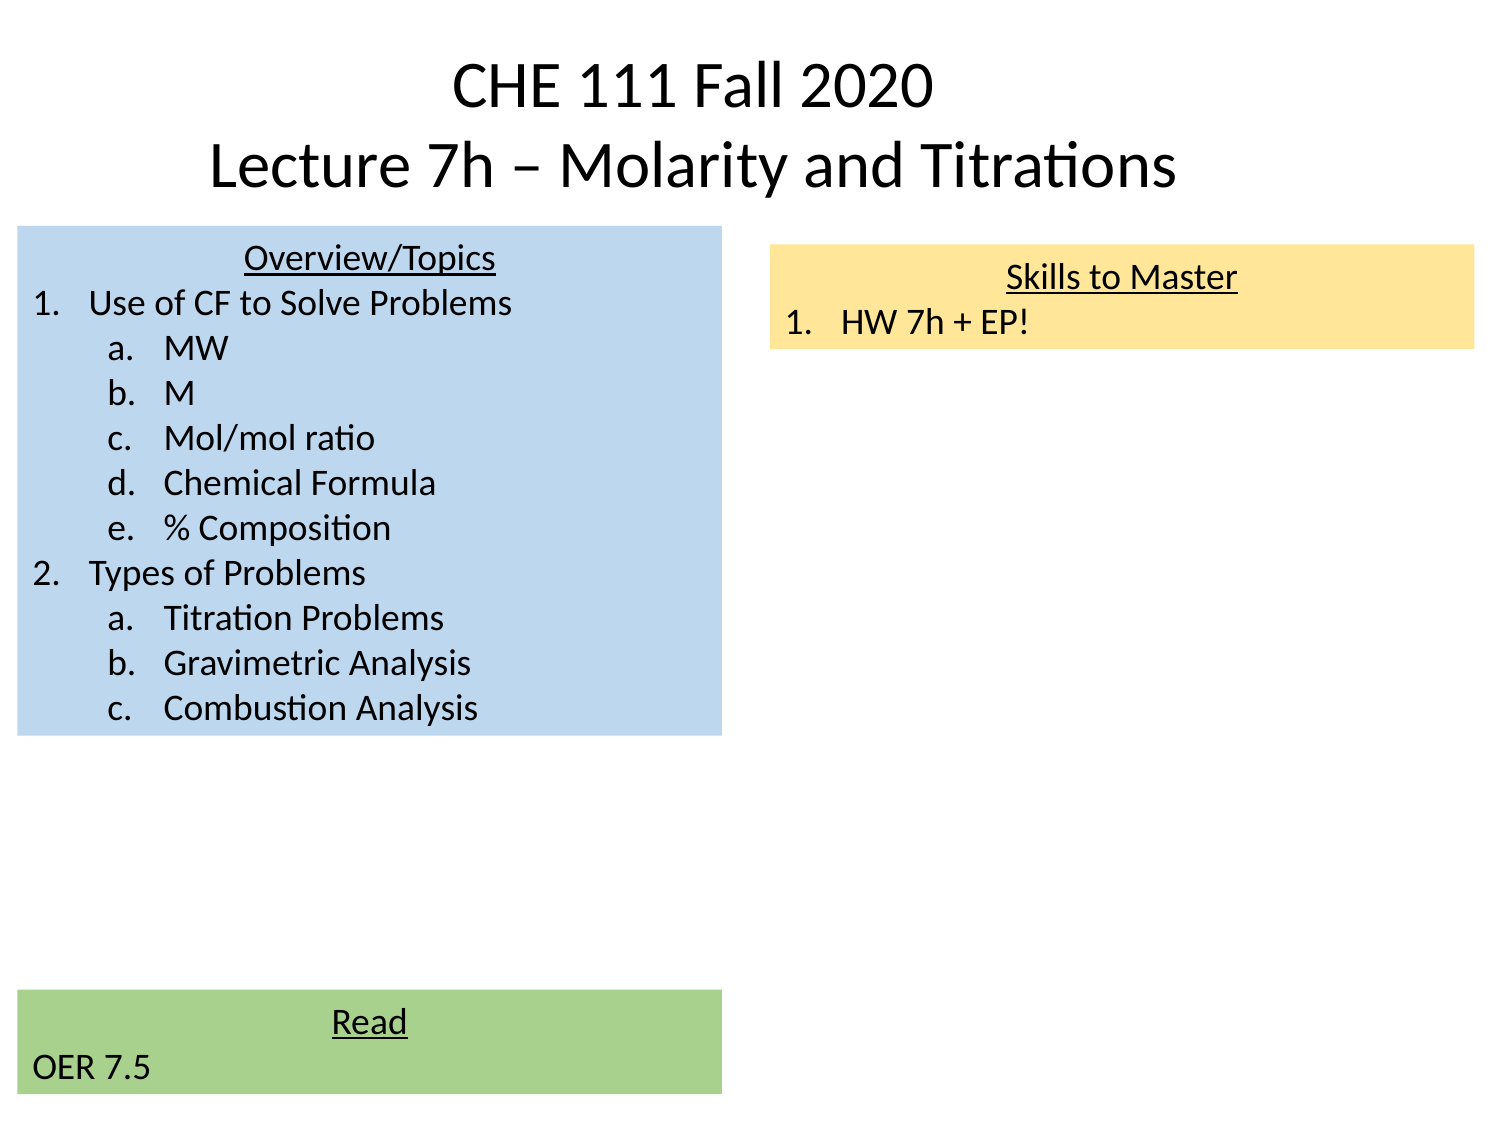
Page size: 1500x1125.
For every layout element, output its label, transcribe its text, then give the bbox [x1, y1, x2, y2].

text_box CHE 111 Fall 2020 Lecture 7h – Molarity and Titrations [194, 33, 1193, 209]
text_box Skills to Master HW 7h + EP! [769, 244, 1475, 350]
text_box Overview/Topics Use of CF to Solve Problems MW M Mol/mol ratio Chemical Formula % Composition Types of Problems Titration Problems Gravimetric Analysis Combustion Analysis [17, 225, 722, 736]
text_box Read OER 7.5 [17, 989, 722, 1095]
